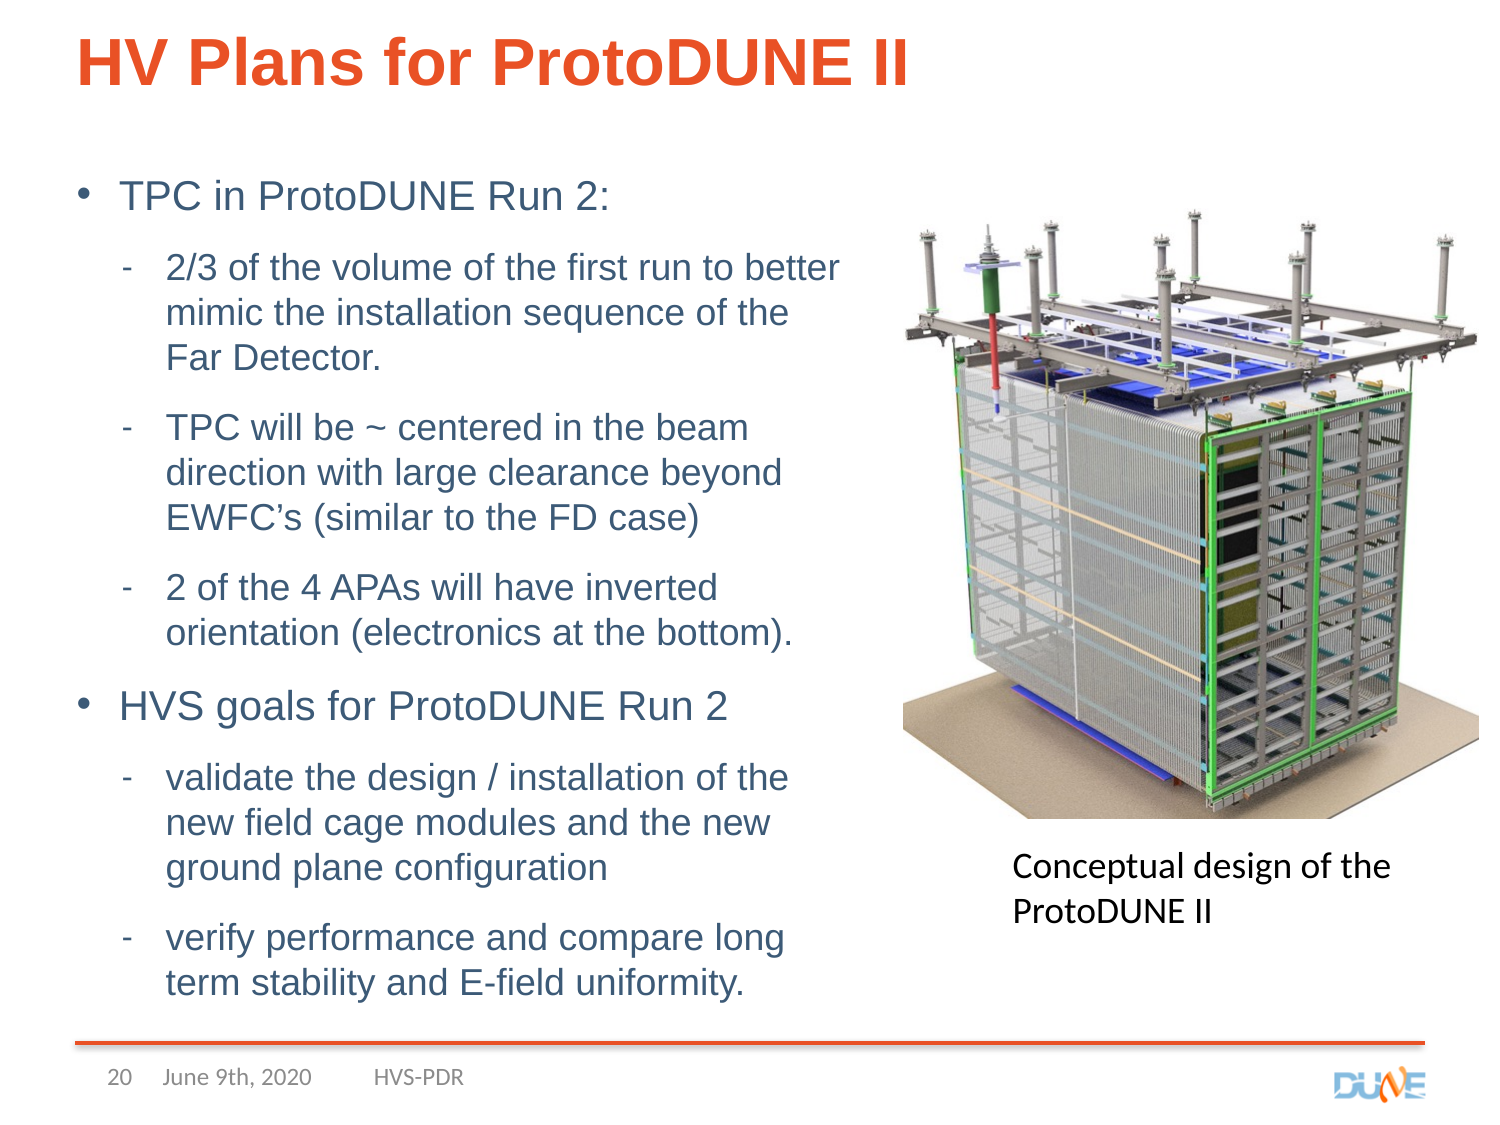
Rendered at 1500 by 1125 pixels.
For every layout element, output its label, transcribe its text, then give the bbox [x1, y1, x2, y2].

text_box Conceptual design of the ProtoDUNE II [998, 834, 1469, 939]
picture [1333, 1064, 1427, 1104]
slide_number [148, 1045, 336, 1106]
list TPC in ProtoDUNE Run 2: 2/3 of the volume of the first run to better mimic the installation sequence of the Far Detector. TPC will be ~ centered in the beam direction with large clearance beyond EWFC’s (similar to the FD case) 2 of the 4 APAs will have inverted orientation (electronics at the bottom). HVS goals for ProtoDUNE Run 2 validate the design / installation of the new field cage modules and the new ground plane configuration verify performance and compare long term stability and E-field uniformity. [76, 160, 845, 1071]
slide_number 20 [76, 1045, 148, 1106]
title HV Plans for ProtoDUNE II [76, 19, 1427, 126]
footer HVS-PDR [336, 1045, 502, 1106]
picture [903, 207, 1479, 820]
